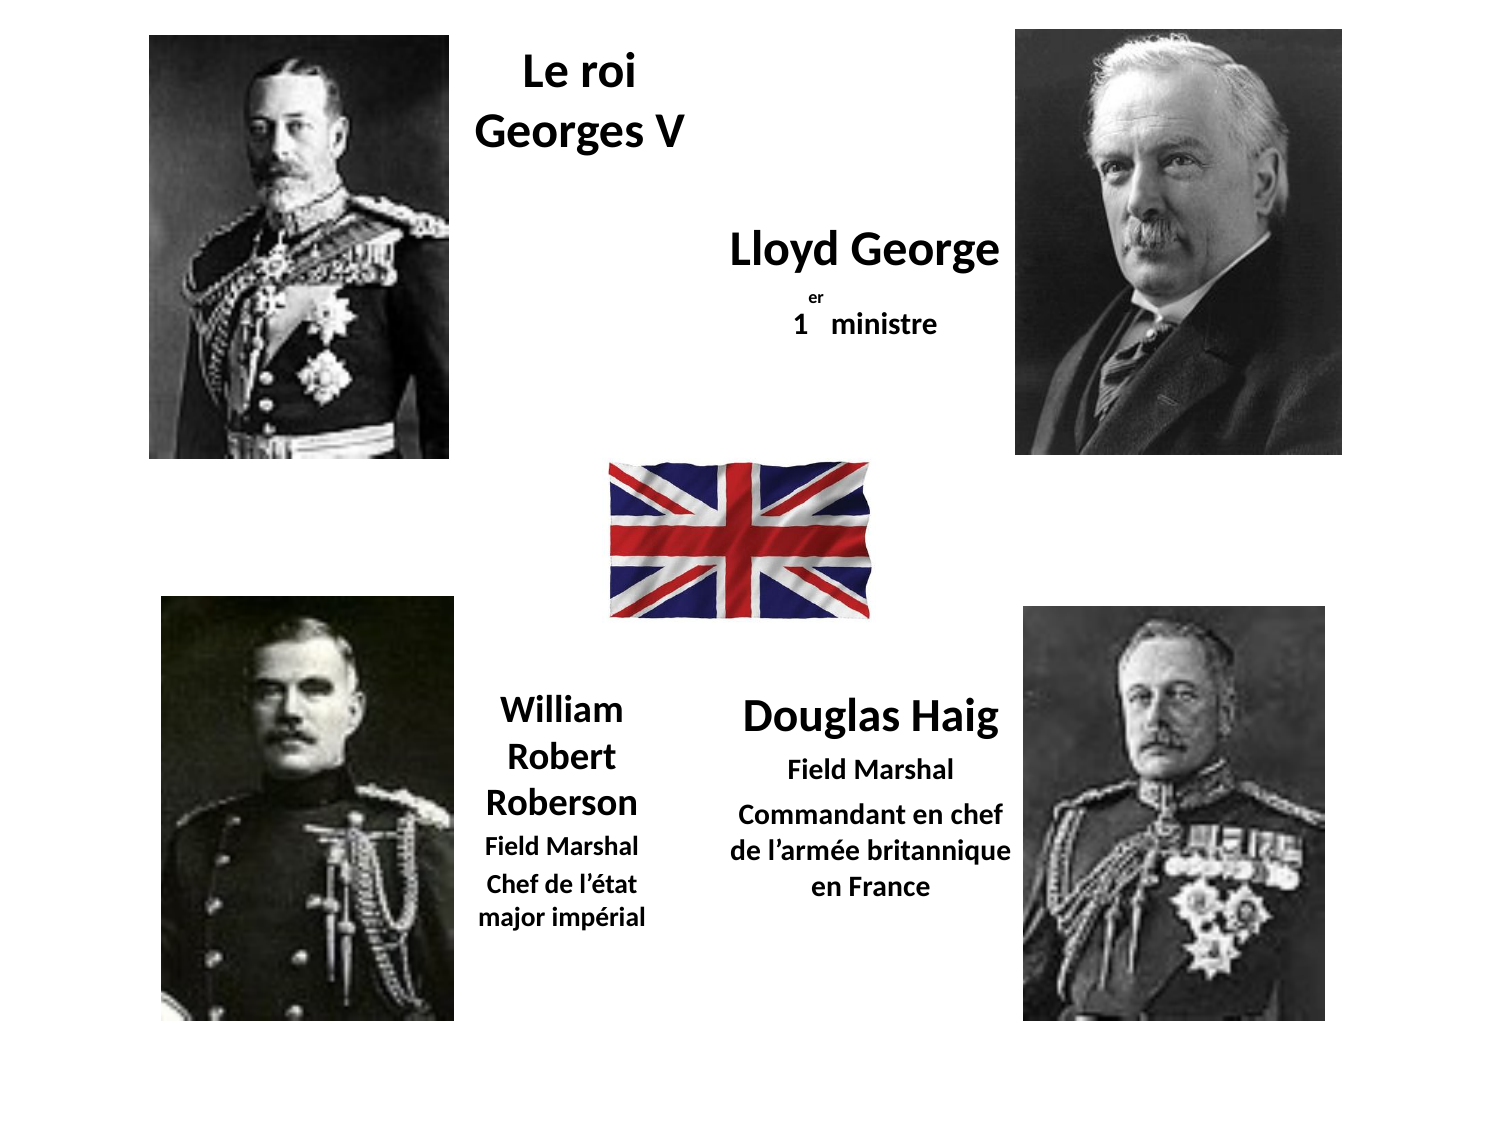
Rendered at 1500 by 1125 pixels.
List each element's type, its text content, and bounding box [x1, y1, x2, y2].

picture [1015, 29, 1342, 455]
picture [1022, 606, 1325, 1021]
picture [161, 596, 454, 1021]
text_box Douglas Haig Field Marshal Commandant en chef de l’armée britannique en France [714, 676, 1017, 912]
text_box Lloyd George 1er ministre [714, 208, 1010, 362]
picture [602, 403, 876, 677]
text_box Le roi Georges V [444, 29, 715, 362]
text_box William Robert Roberson Field Marshal Chef de l’état major impérial [458, 676, 680, 941]
picture [149, 35, 449, 460]
